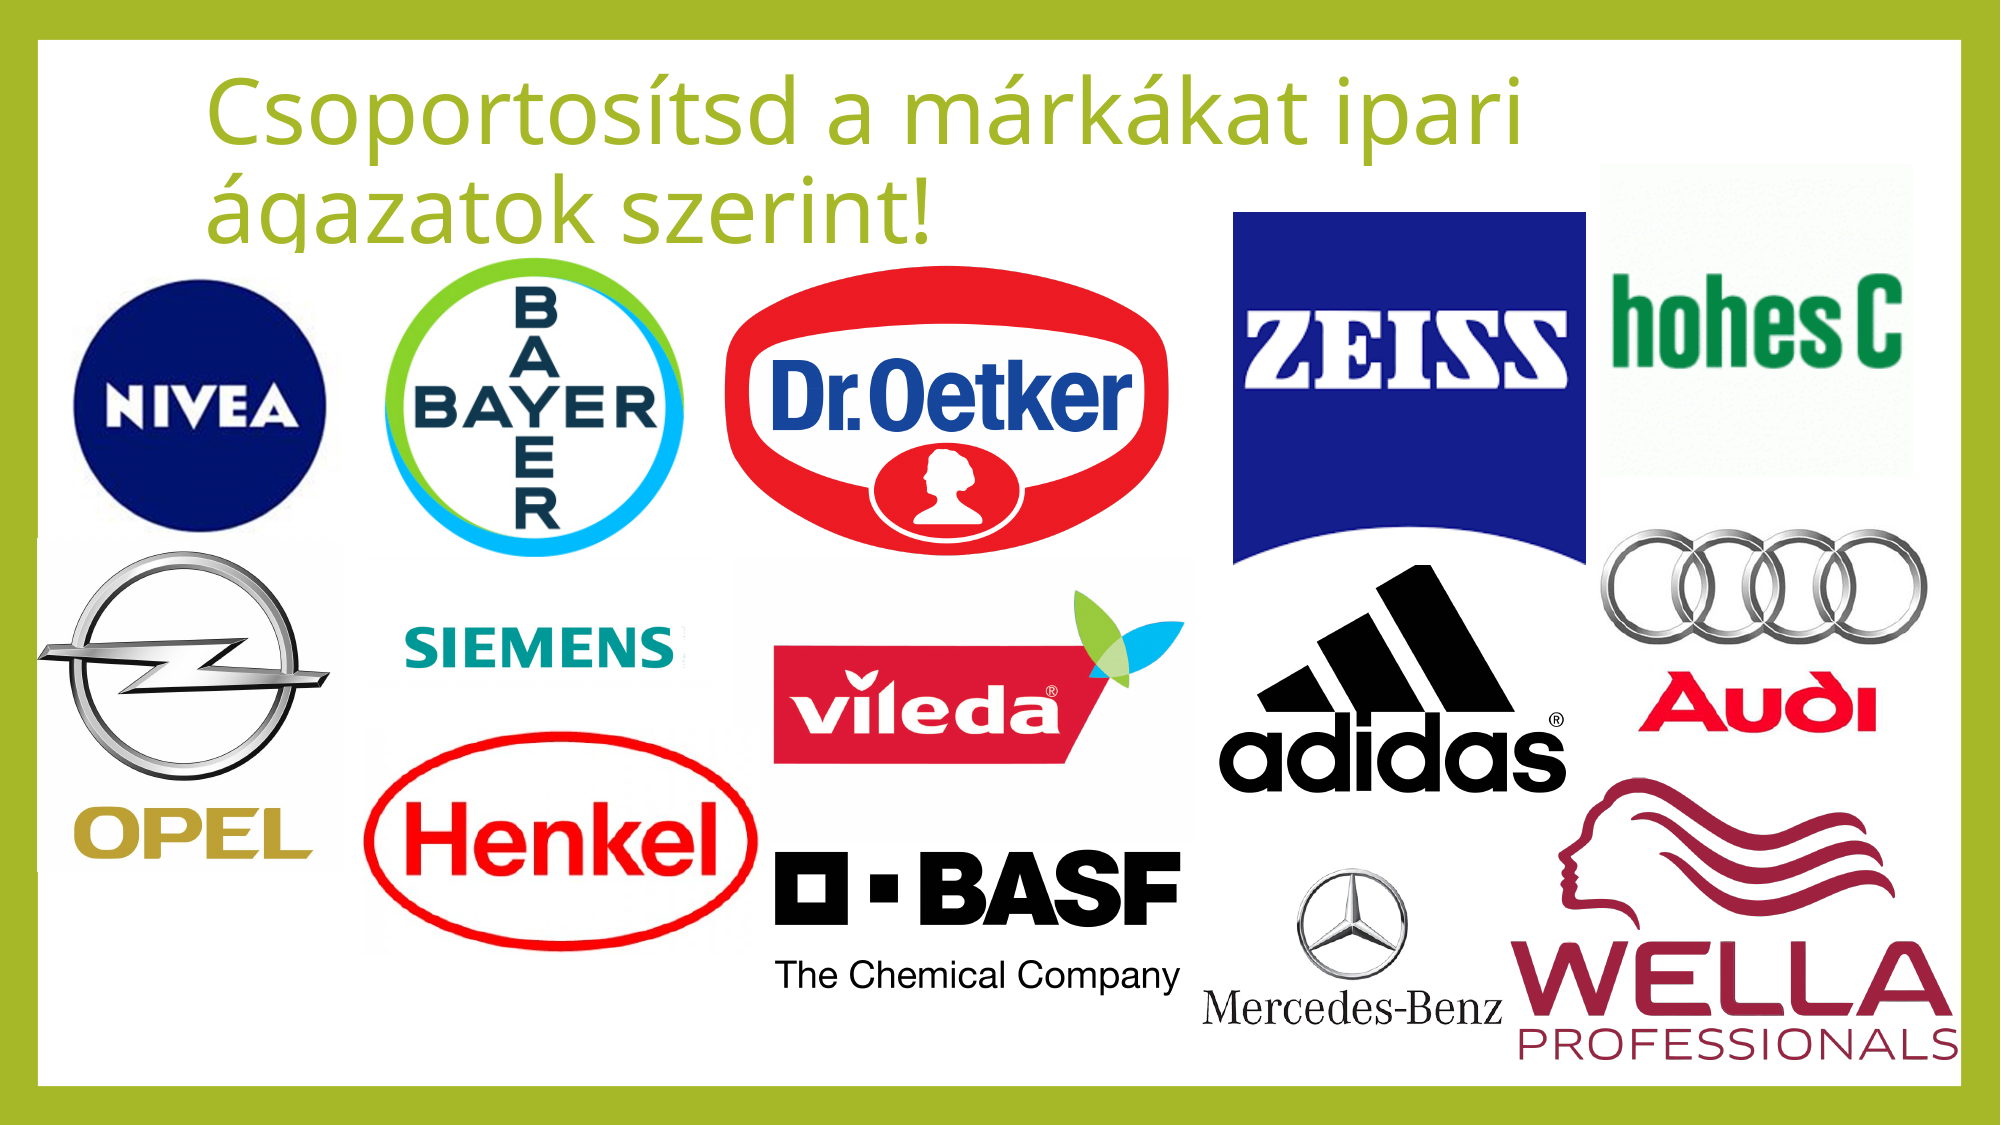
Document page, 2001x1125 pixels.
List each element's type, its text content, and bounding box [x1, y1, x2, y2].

title Csoportosítsd a márkákat ipari ágazatok szerint! [189, 53, 1810, 276]
picture [37, 253, 352, 872]
picture [362, 254, 1195, 1004]
picture [1198, 212, 1959, 1101]
picture [1599, 164, 1914, 478]
